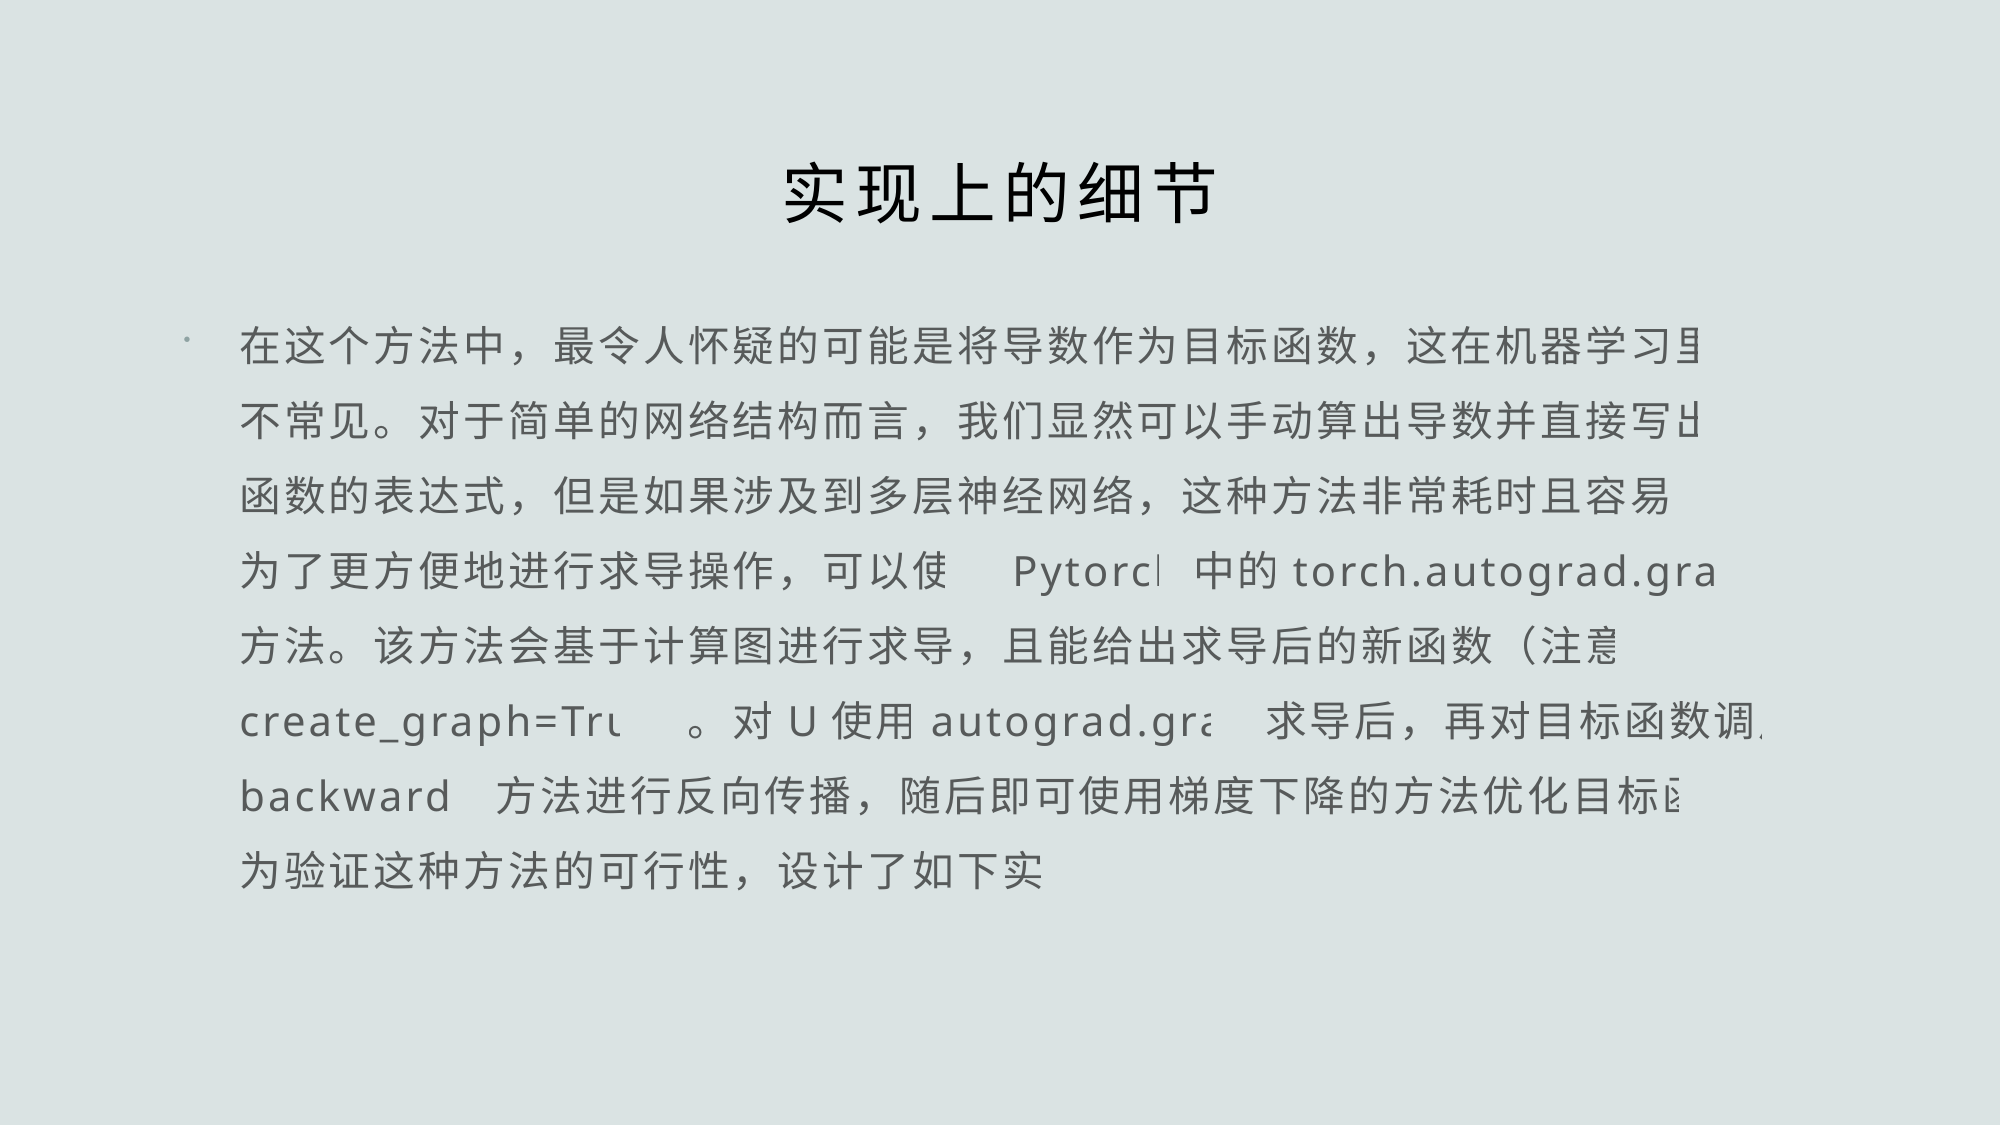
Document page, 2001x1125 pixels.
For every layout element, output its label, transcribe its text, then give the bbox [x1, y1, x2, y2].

title 实现上的细节 [162, 64, 1838, 248]
list 在这个方法中，最令人怀疑的可能是将导数作为目标函数，这在机器学习里边并不常见。对于简单的网络结构而言，我们显然可以手动算出导数并直接写出目标函数的表达式，但是如果涉及到多层神经网络，这种方法非常耗时且容易出错。为了更方便地进行求导操作，可以使用Pytorch中的torch.autograd.grad()方法。该方法会基于计算图进行求导，且能给出求导后的新函数（注意设置create_graph=True)。对U使用autograd.grad求导后，再对目标函数调用backward()方法进行反向传播，随后即可使用梯度下降的方法优化目标函数。为验证这种方法的可行性，设计了如下实验。 [162, 276, 1838, 940]
